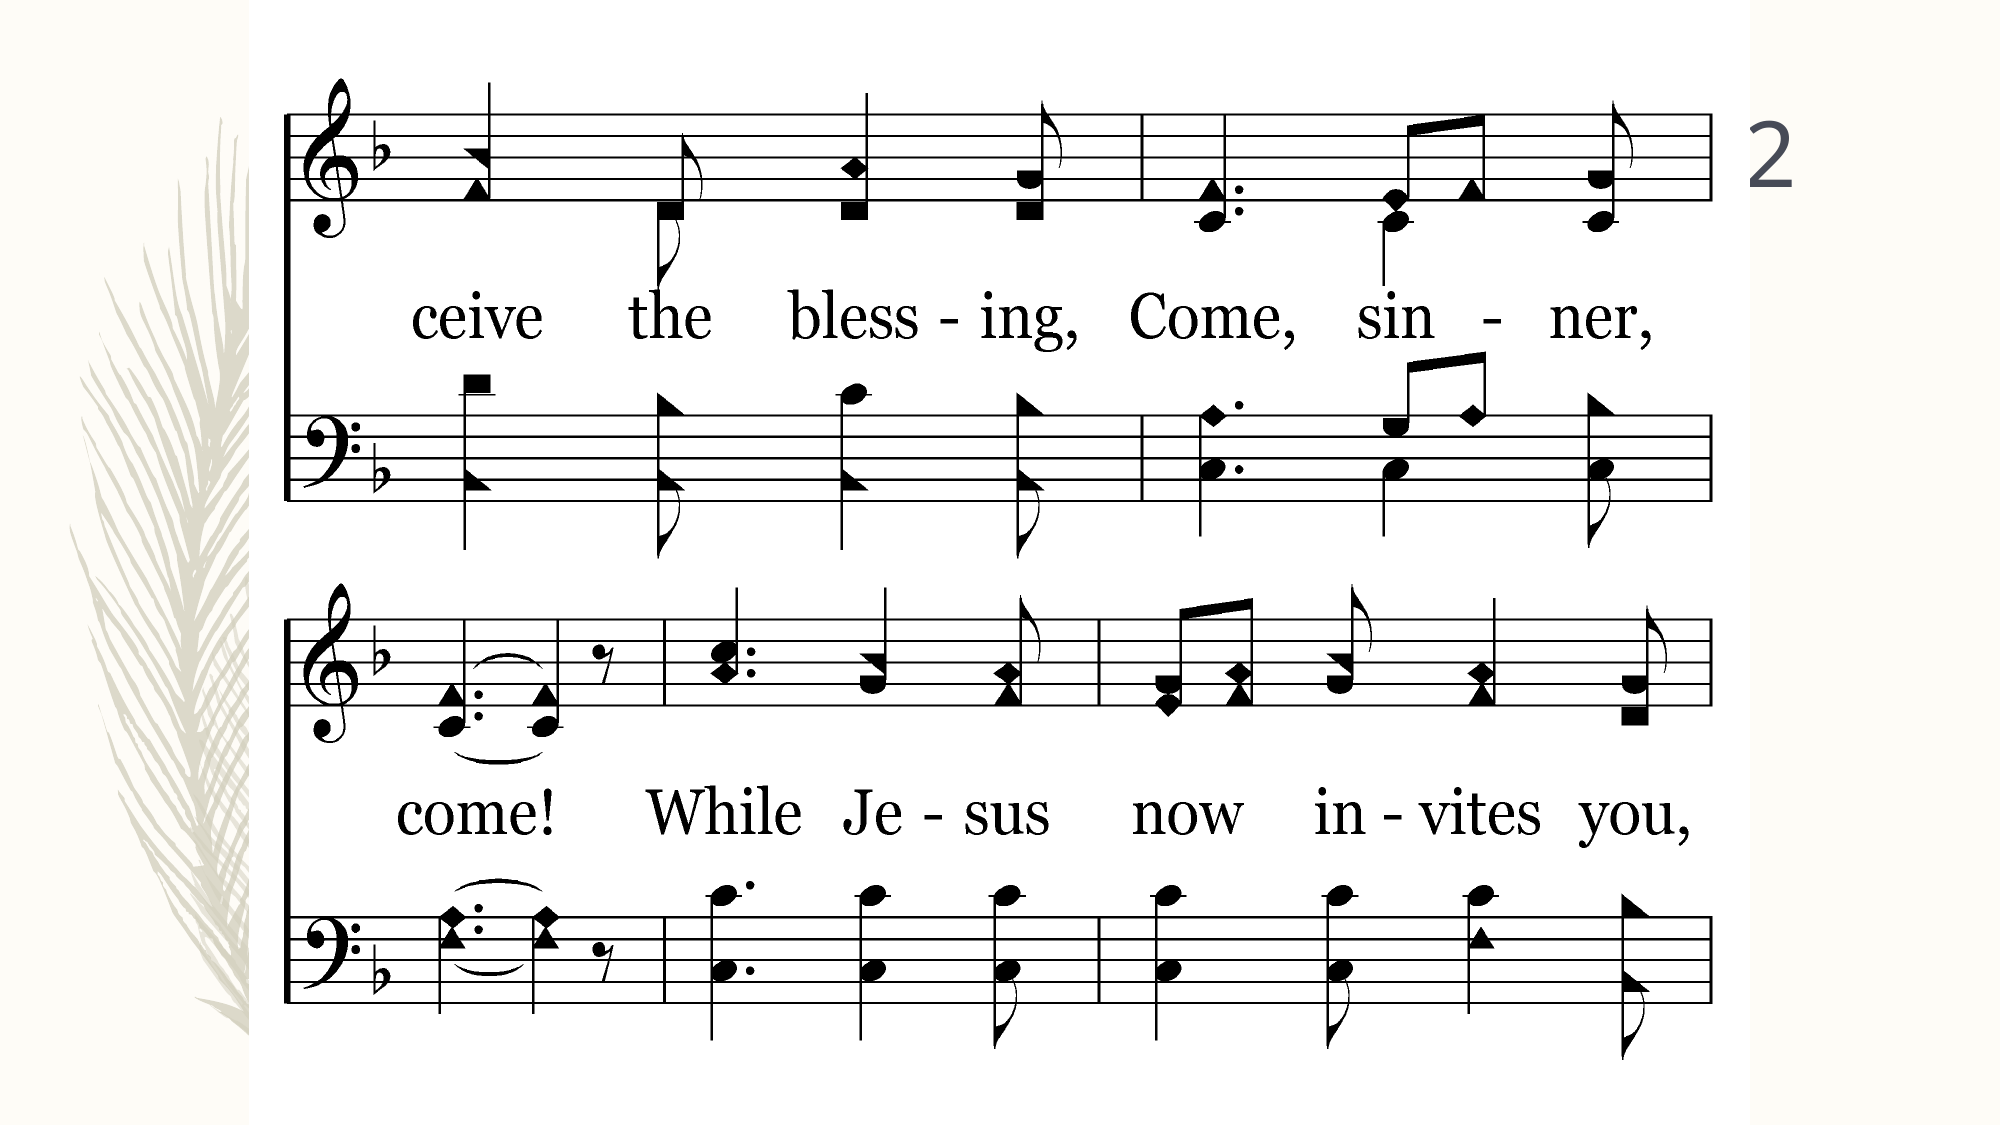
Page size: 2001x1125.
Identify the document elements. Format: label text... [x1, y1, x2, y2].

picture [249, 0, 1751, 1125]
title 324 - Come, Sinner, Come - 3.2 [1751, 93, 1920, 350]
